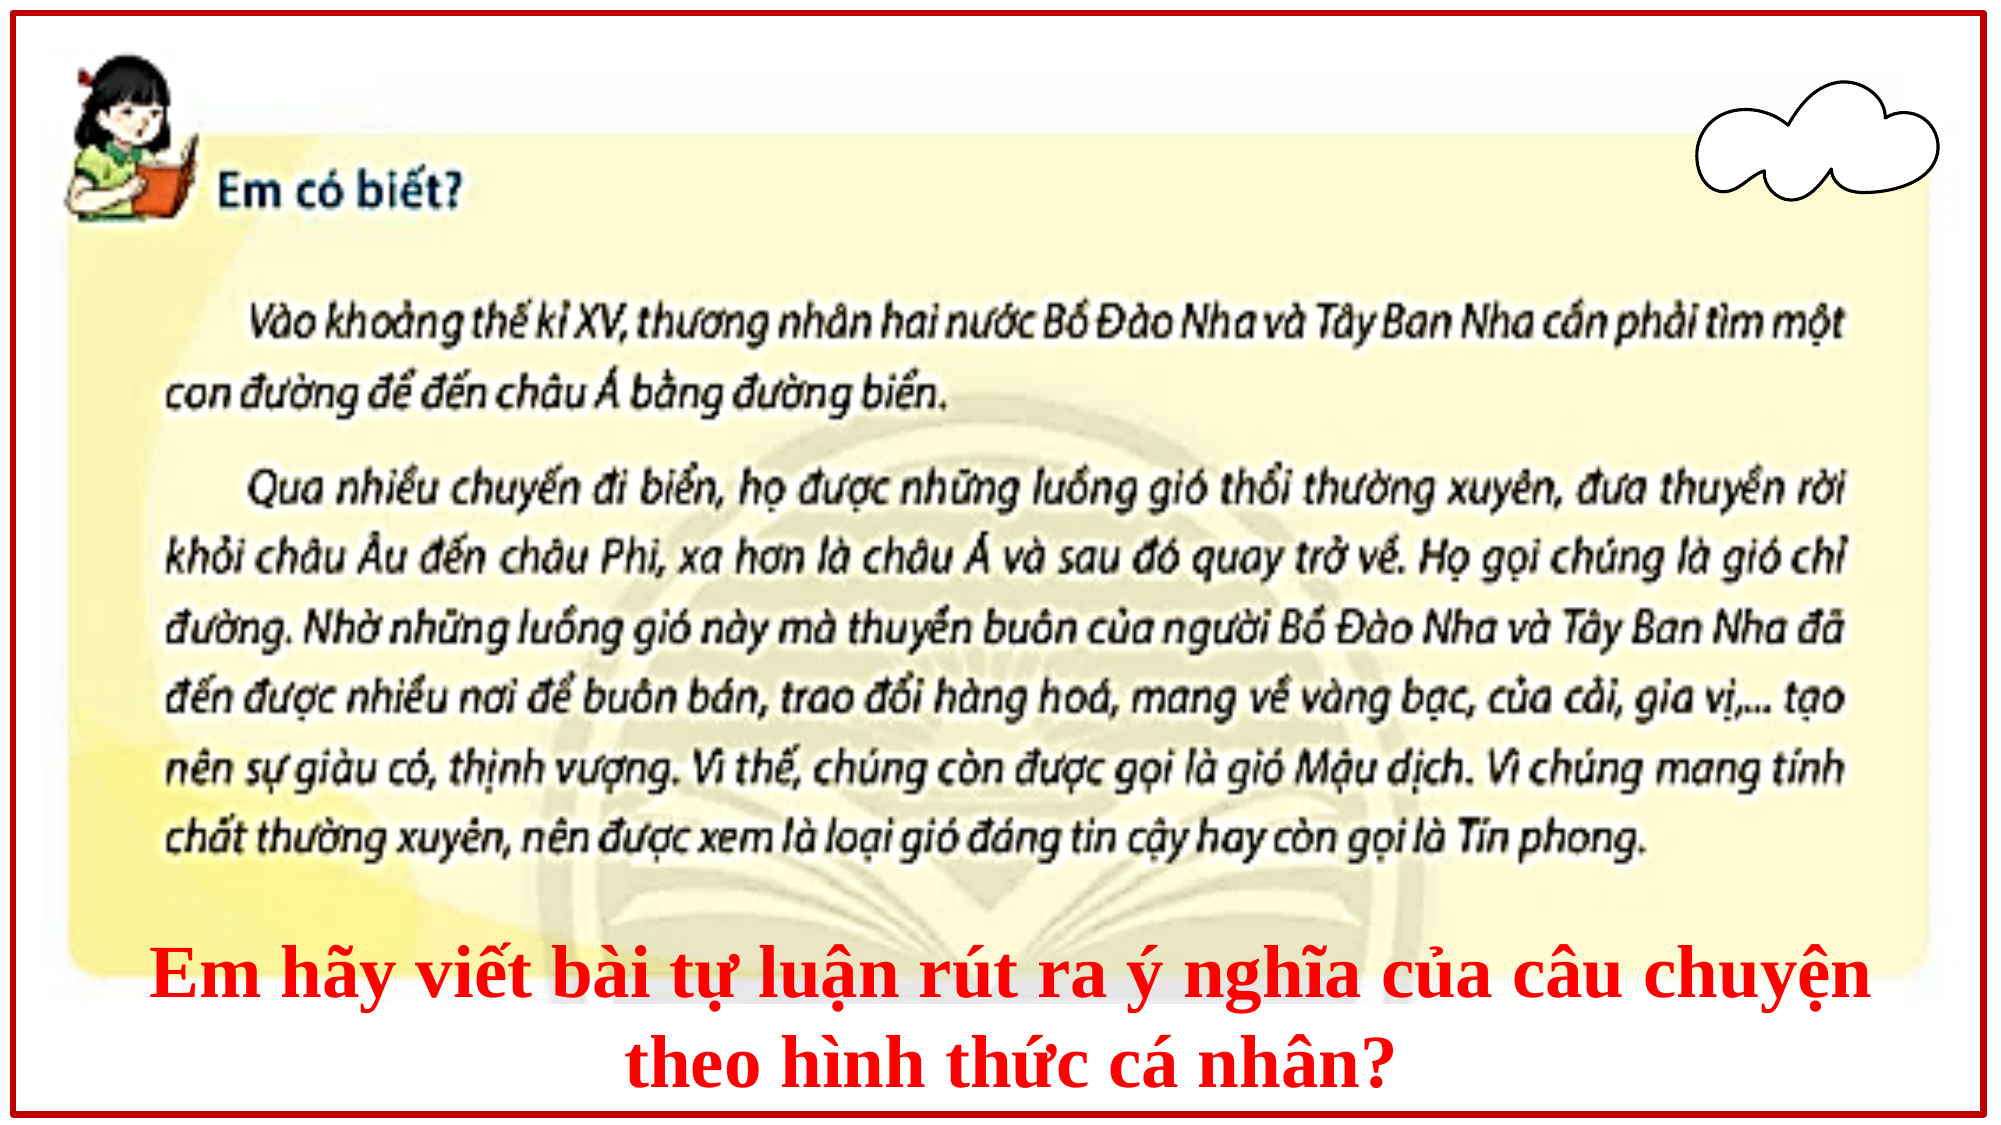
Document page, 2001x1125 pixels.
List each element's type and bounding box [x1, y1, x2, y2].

text_box [11, 11, 1986, 1117]
picture [37, 0, 1959, 1005]
